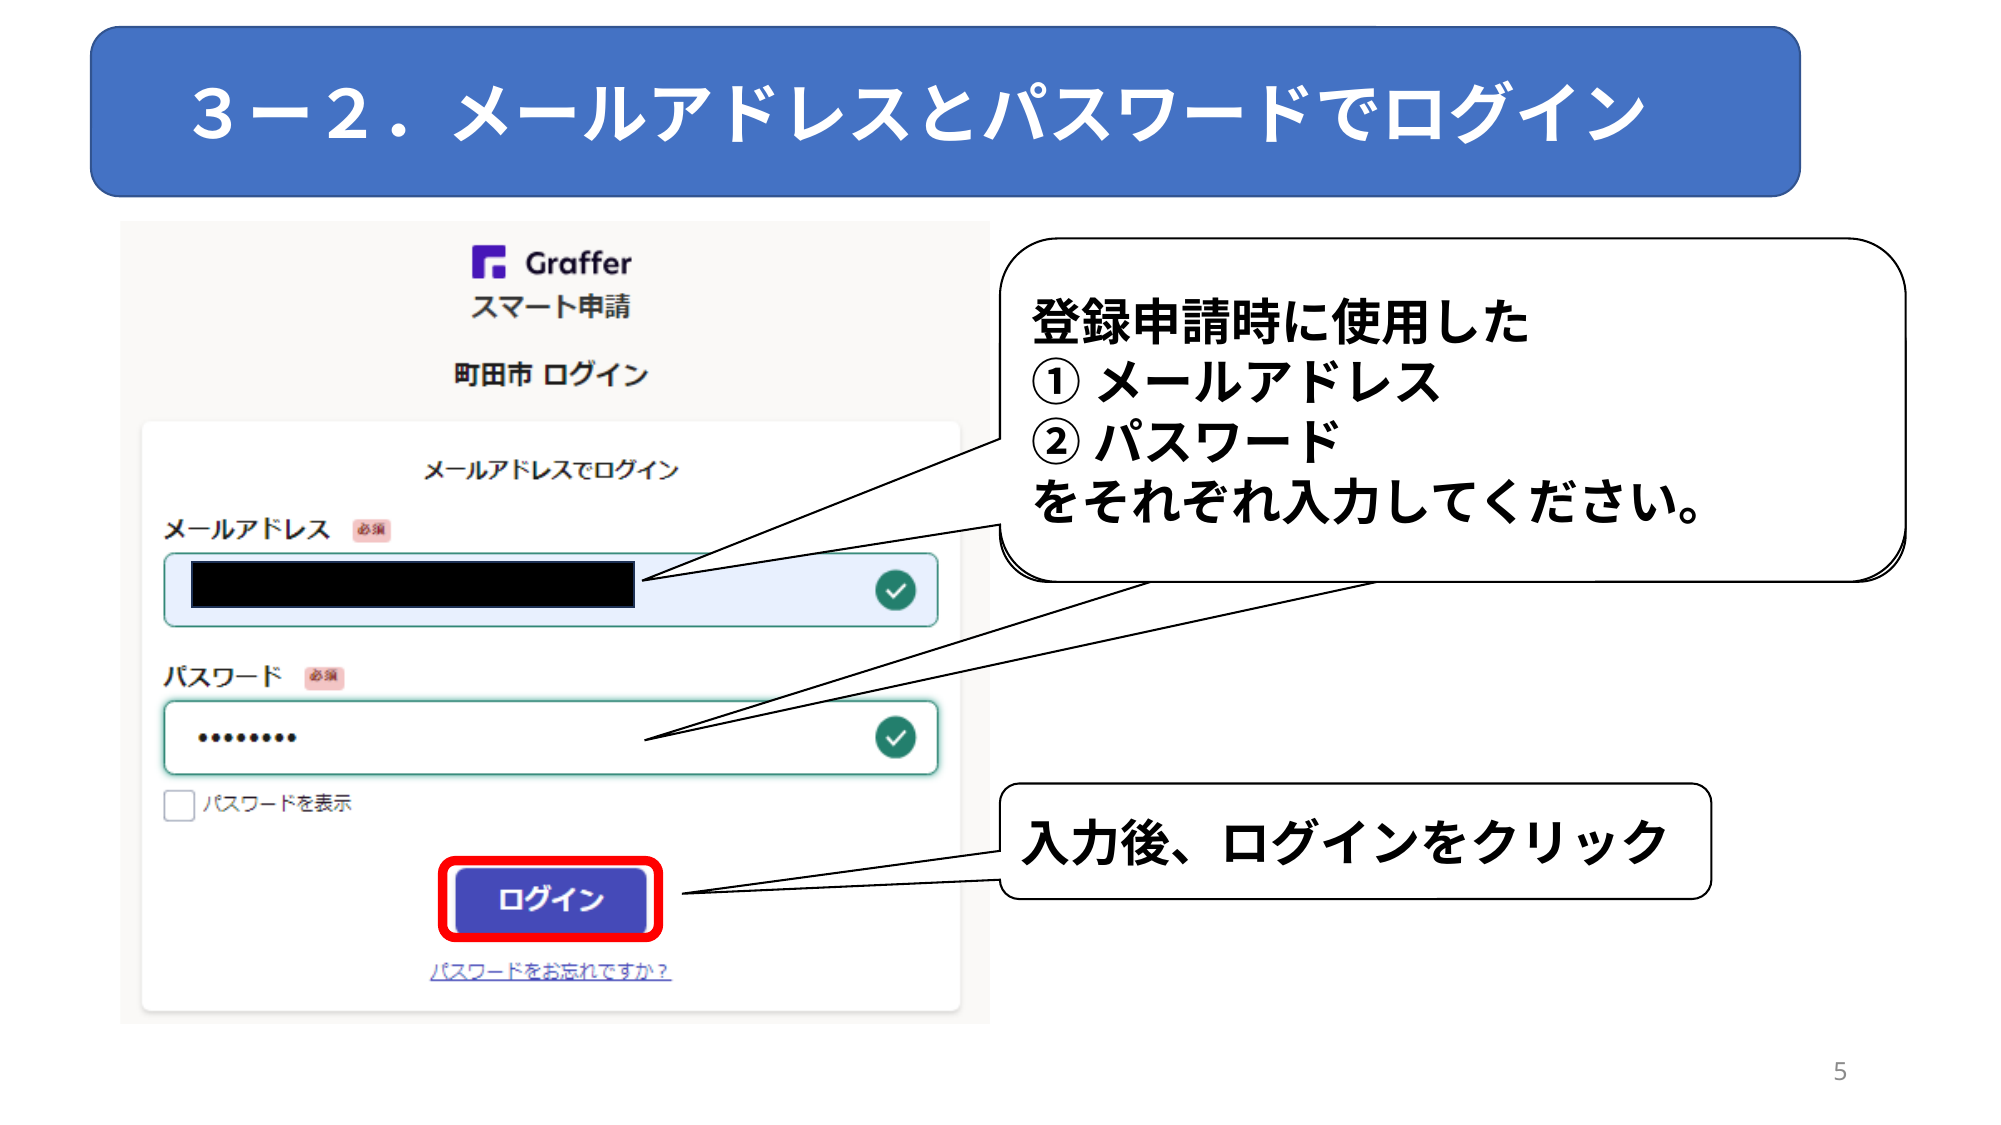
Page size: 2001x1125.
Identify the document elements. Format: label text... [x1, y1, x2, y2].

title [960, 204, 1946, 1008]
text_box こちらに 登録時に使用したメールアドレスと パスワードを入力してください。 [1858, 534, 1907, 583]
text_box ３ー２．メールアドレスとパスワードでログイン [89, 25, 1802, 198]
text_box 登録申請時に使用した ①メールアドレス ②パスワード をそれぞれ入力してください。 [990, 237, 1907, 583]
text_box こちらに 登録時に使用したメールアドレスと パスワードを入力してください。 [990, 583, 1377, 667]
text_box 入力後、ログインをクリック [990, 782, 1713, 901]
text_box こちらに 登録時に使用したメールアドレスと パスワードを入力してください。 [998, 527, 1047, 583]
slide_number 5 [1412, 1042, 1863, 1103]
picture [120, 221, 990, 1024]
